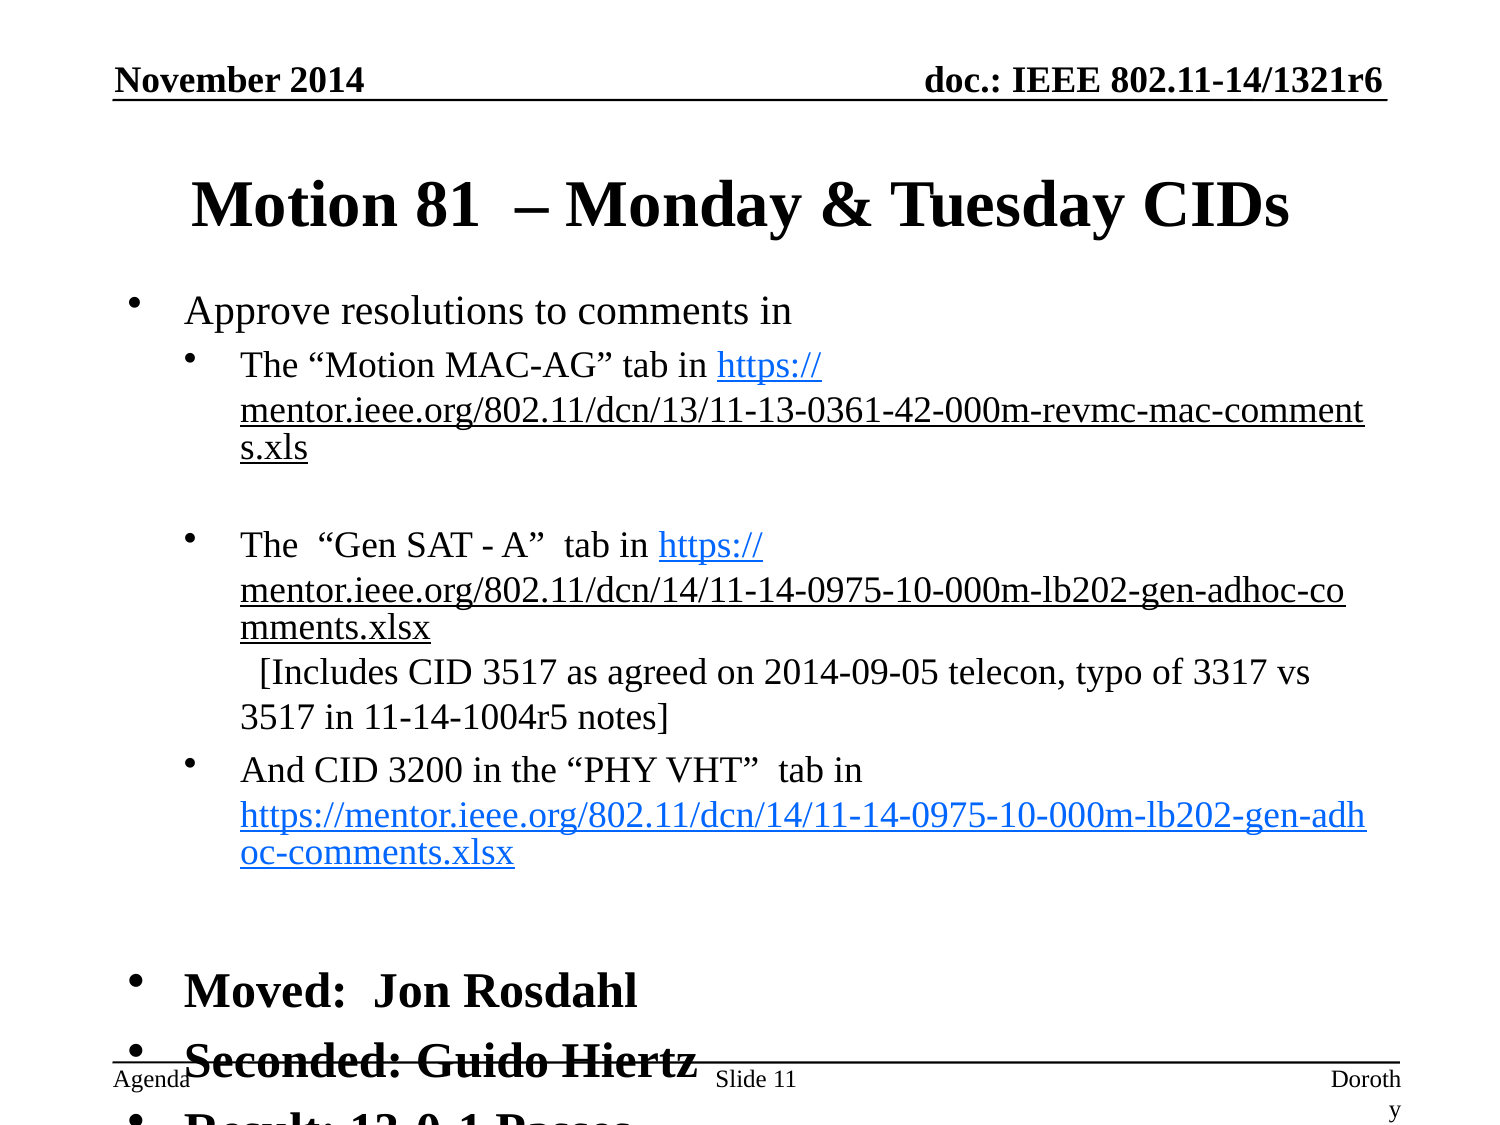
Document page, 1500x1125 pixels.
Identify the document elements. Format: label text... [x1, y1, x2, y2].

list Approve resolutions to comments in The “Motion MAC-AG” tab in https://mentor.ieee.org/802.11/dcn/13/11-13-0361-42-000m-revmc-mac-comments.xls The “Gen SAT - A” tab in https://mentor.ieee.org/802.11/dcn/14/11-14-0975-10-000m-lb202-gen-adhoc-comments.xlsx [Includes CID 3517 as agreed on 2014-09-05 telecon, typo of 3317 vs 3517 in 11-14-1004r5 notes] And CID 3200 in the “PHY VHT” tab in https://mentor.ieee.org/802.11/dcn/14/11-14-0975-10-000m-lb202-gen-adhoc-comments.xlsx Moved: Jon Rosdahl Seconded: Guido Hiertz Result: 13-0-1 Passes [112, 275, 1388, 850]
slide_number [114, 54, 425, 100]
slide_number Slide 11 [712, 1062, 800, 1093]
footer Dorothy Stanley, Aruba Networks [1325, 1062, 1402, 1093]
title Motion 81 – Monday & Tuesday CIDs [112, 112, 1388, 275]
